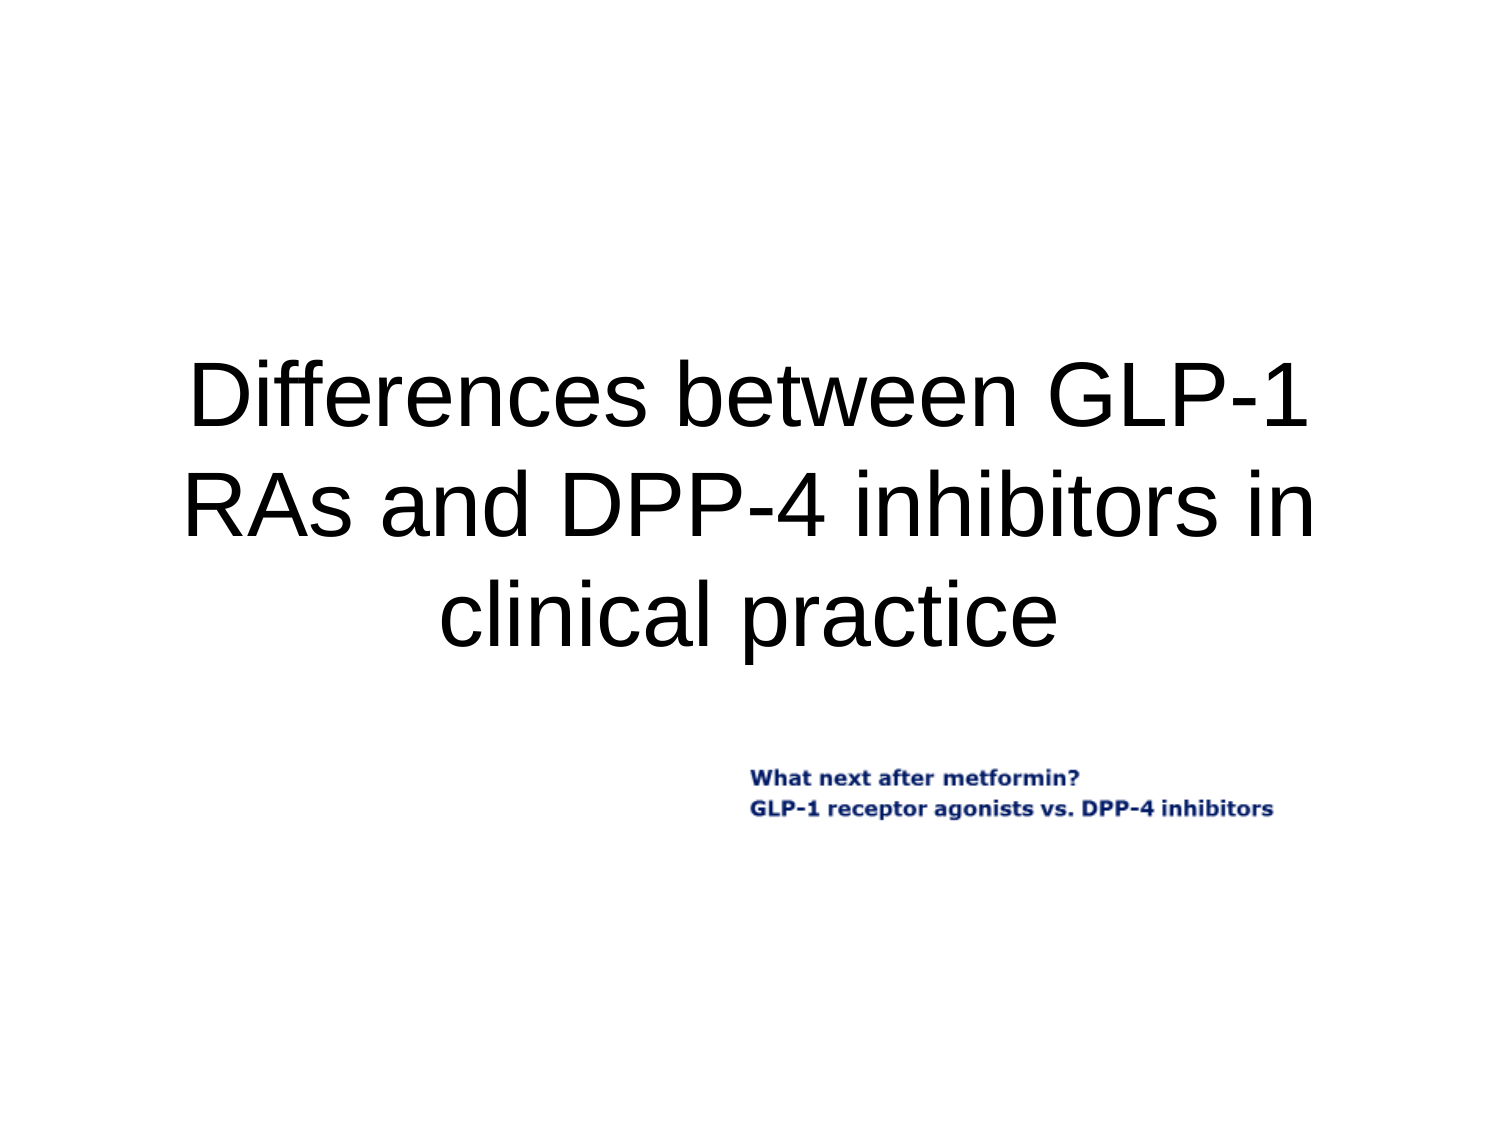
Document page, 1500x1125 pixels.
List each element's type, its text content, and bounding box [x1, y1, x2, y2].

title Differences between GLP-1 RAs and DPP-4 inhibitors in clinical practice [112, 249, 1388, 751]
picture [699, 712, 1313, 913]
